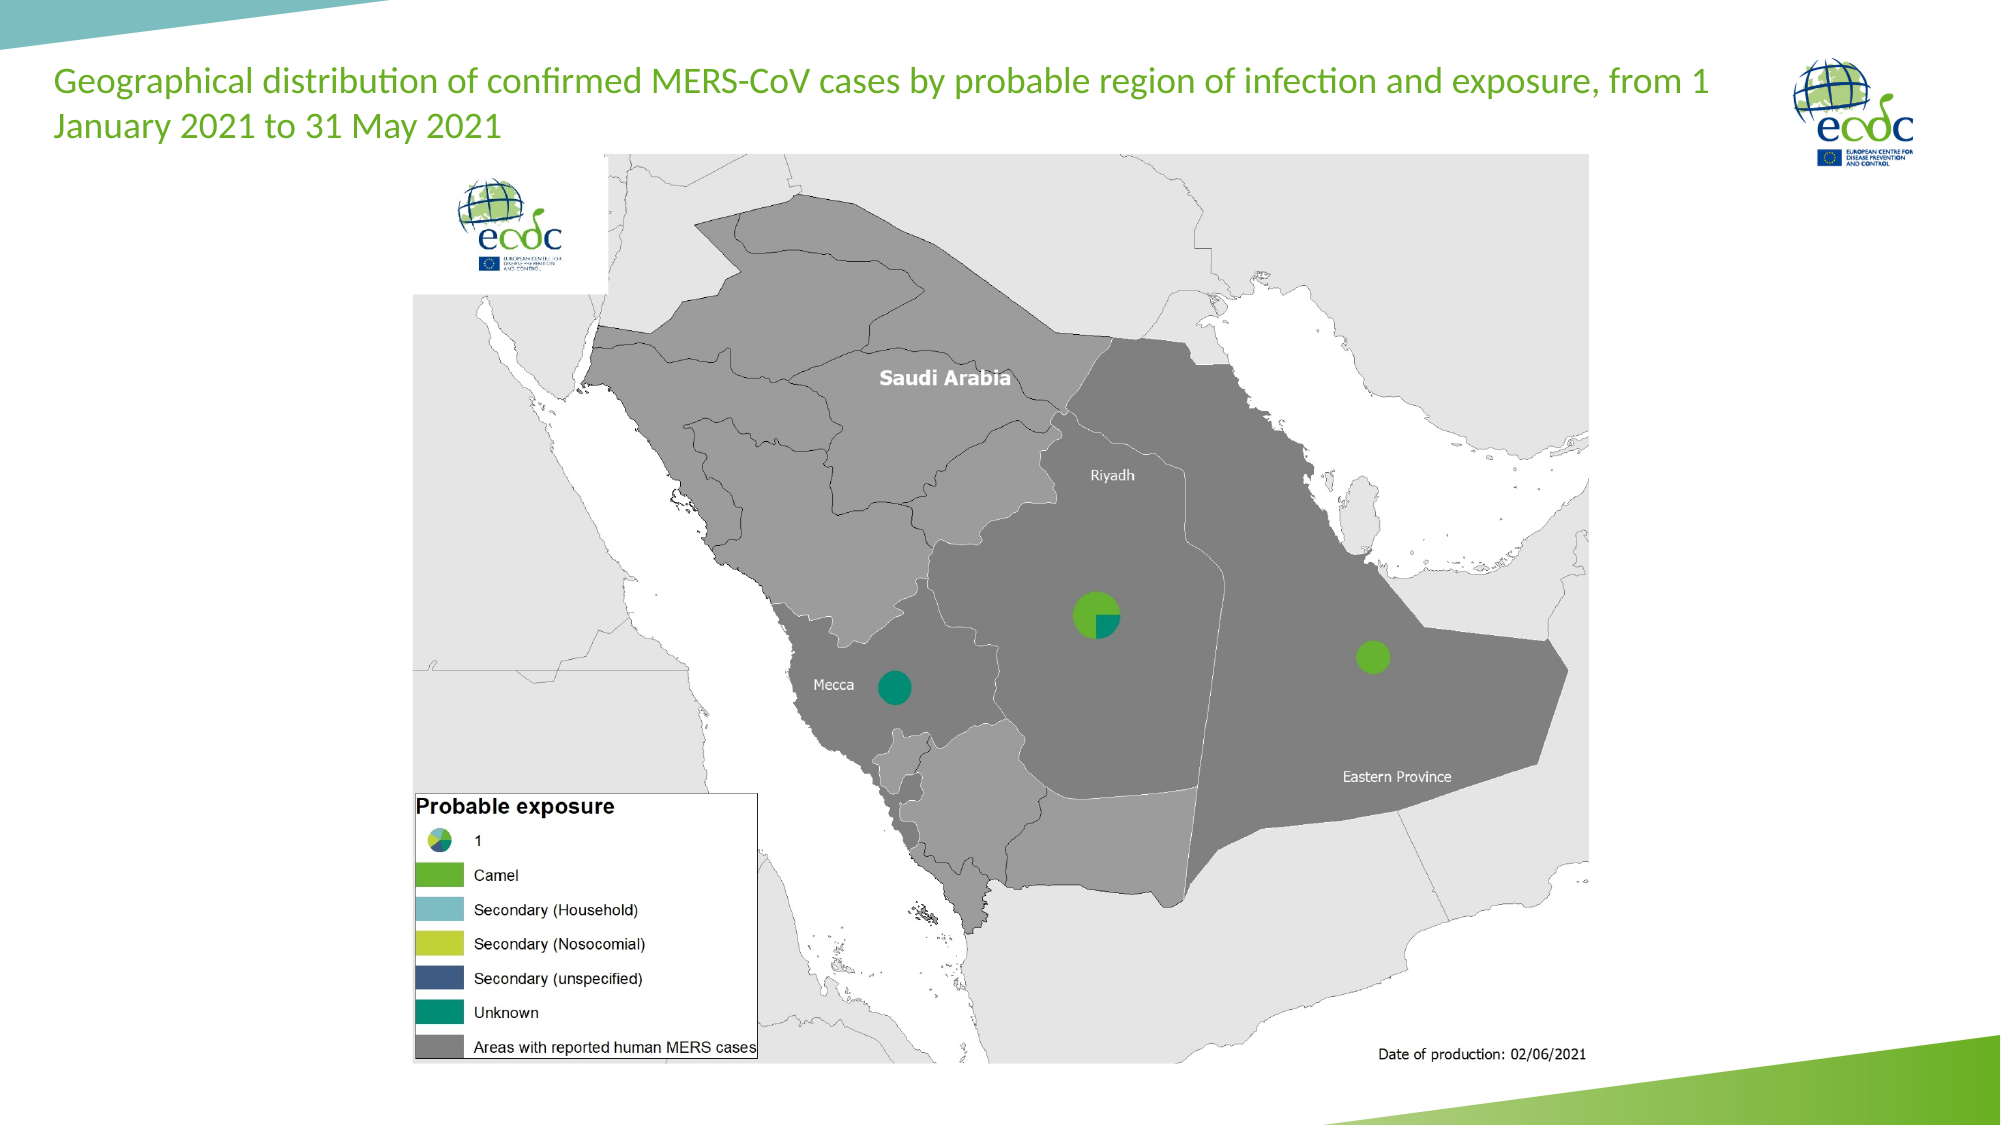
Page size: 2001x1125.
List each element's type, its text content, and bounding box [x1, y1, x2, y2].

title Geographical distribution of confirmed MERS-CoV cases by probable region of infection and exposure, from 1 January 2021 to 31 May 2021 [38, 47, 1758, 154]
picture [0, 0, 2001, 1125]
